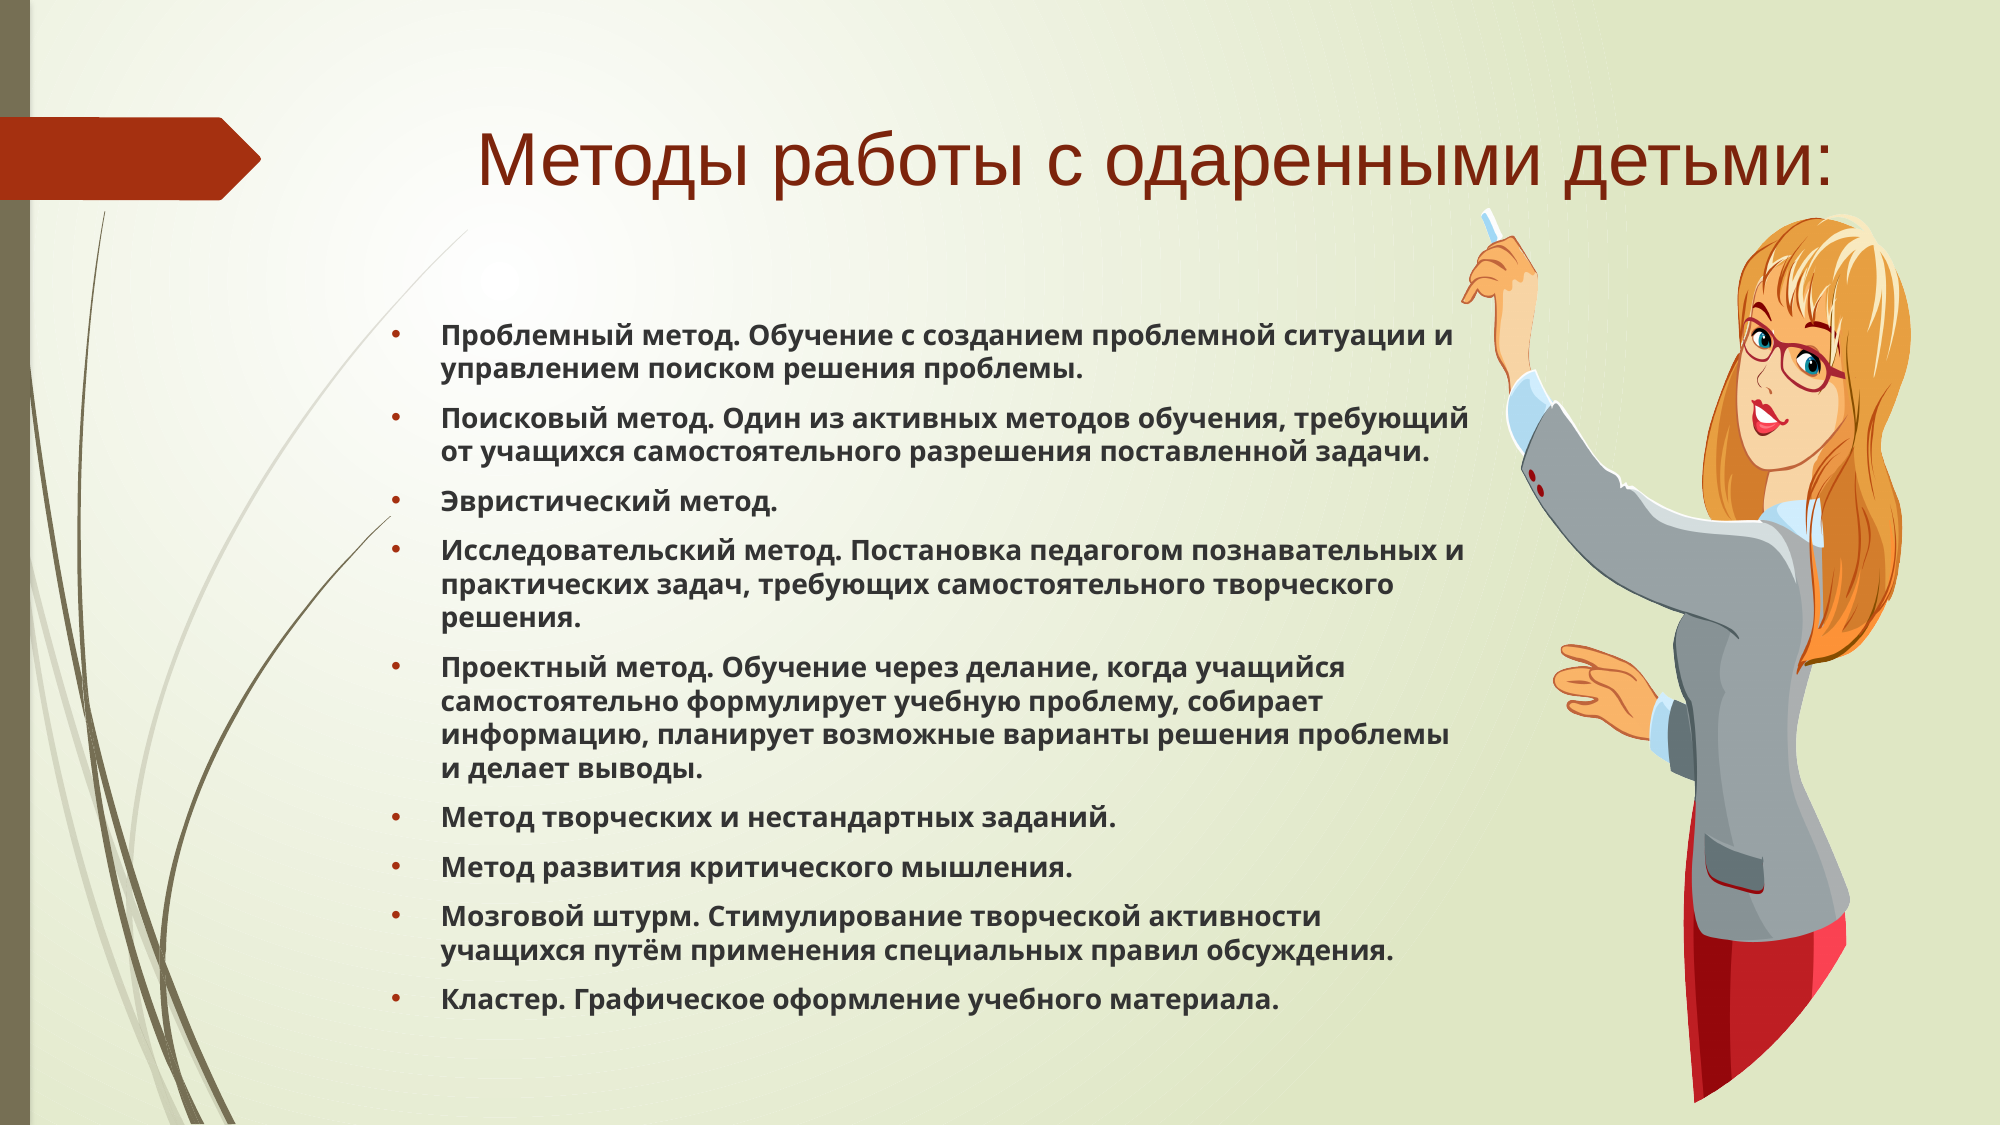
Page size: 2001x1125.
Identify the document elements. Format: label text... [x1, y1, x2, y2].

list Проблемный метод. Обучение с созданием проблемной ситуации и управлением поиском решения проблемы. Поисковый метод. Один из активных методов обучения, требующий от учащихся самостоятельного разрешения поставленной задачи. Эвристический метод. Исследовательский метод. Постановка педагогом познавательных и практических задач, требующих самостоятельного творческого решения. Проектный метод. Обучение через делание, когда учащийся самостоятельно формулирует учебную проблему, собирает информацию, планирует возможные варианты решения проблемы и делает выводы. Метод творческих и нестандартных заданий. Метод развития критического мышления. Мозговой штурм. Стимулирование творческой активности учащихся путём применения специальных правил обсуждения. Кластер. Графическое оформление учебного материала. [375, 309, 1455, 1030]
title Методы работы с одаренными детьми: [425, 102, 1888, 275]
picture [1460, 208, 1912, 1125]
